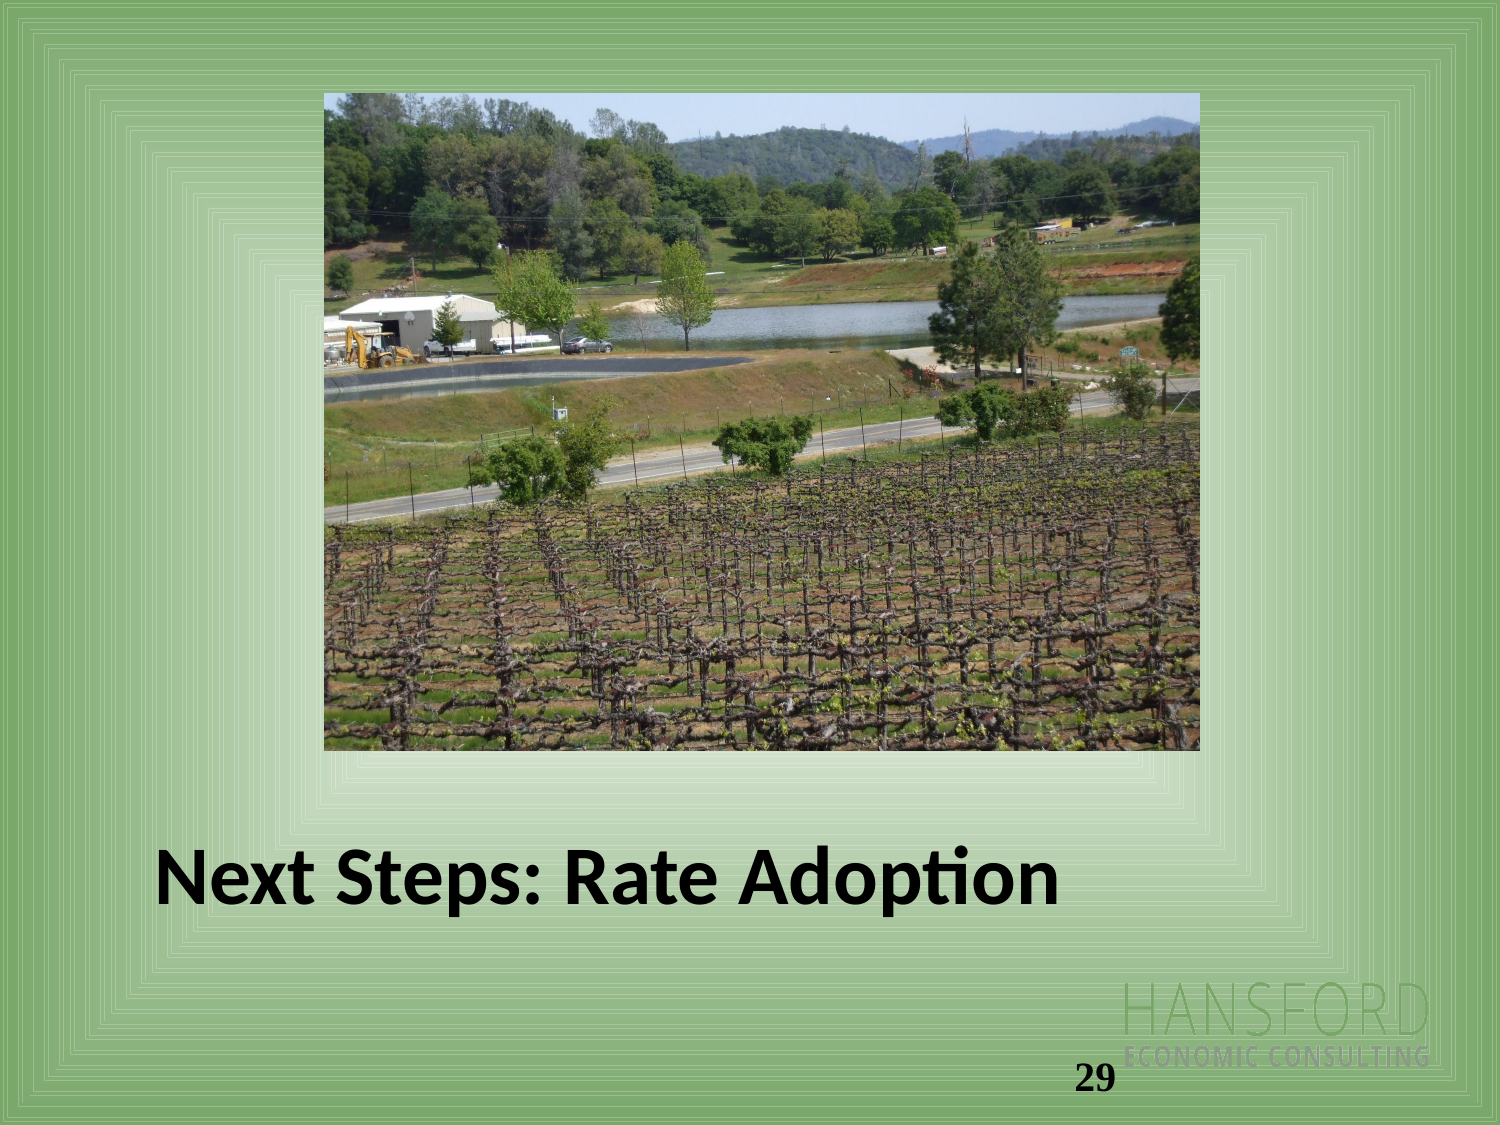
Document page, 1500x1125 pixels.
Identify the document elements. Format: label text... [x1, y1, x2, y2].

picture [324, 93, 1200, 751]
subtitle Next Steps: Rate Adoption [0, 825, 1227, 987]
slide_number 29 [1059, 1042, 1397, 1103]
picture [1125, 982, 1428, 1067]
